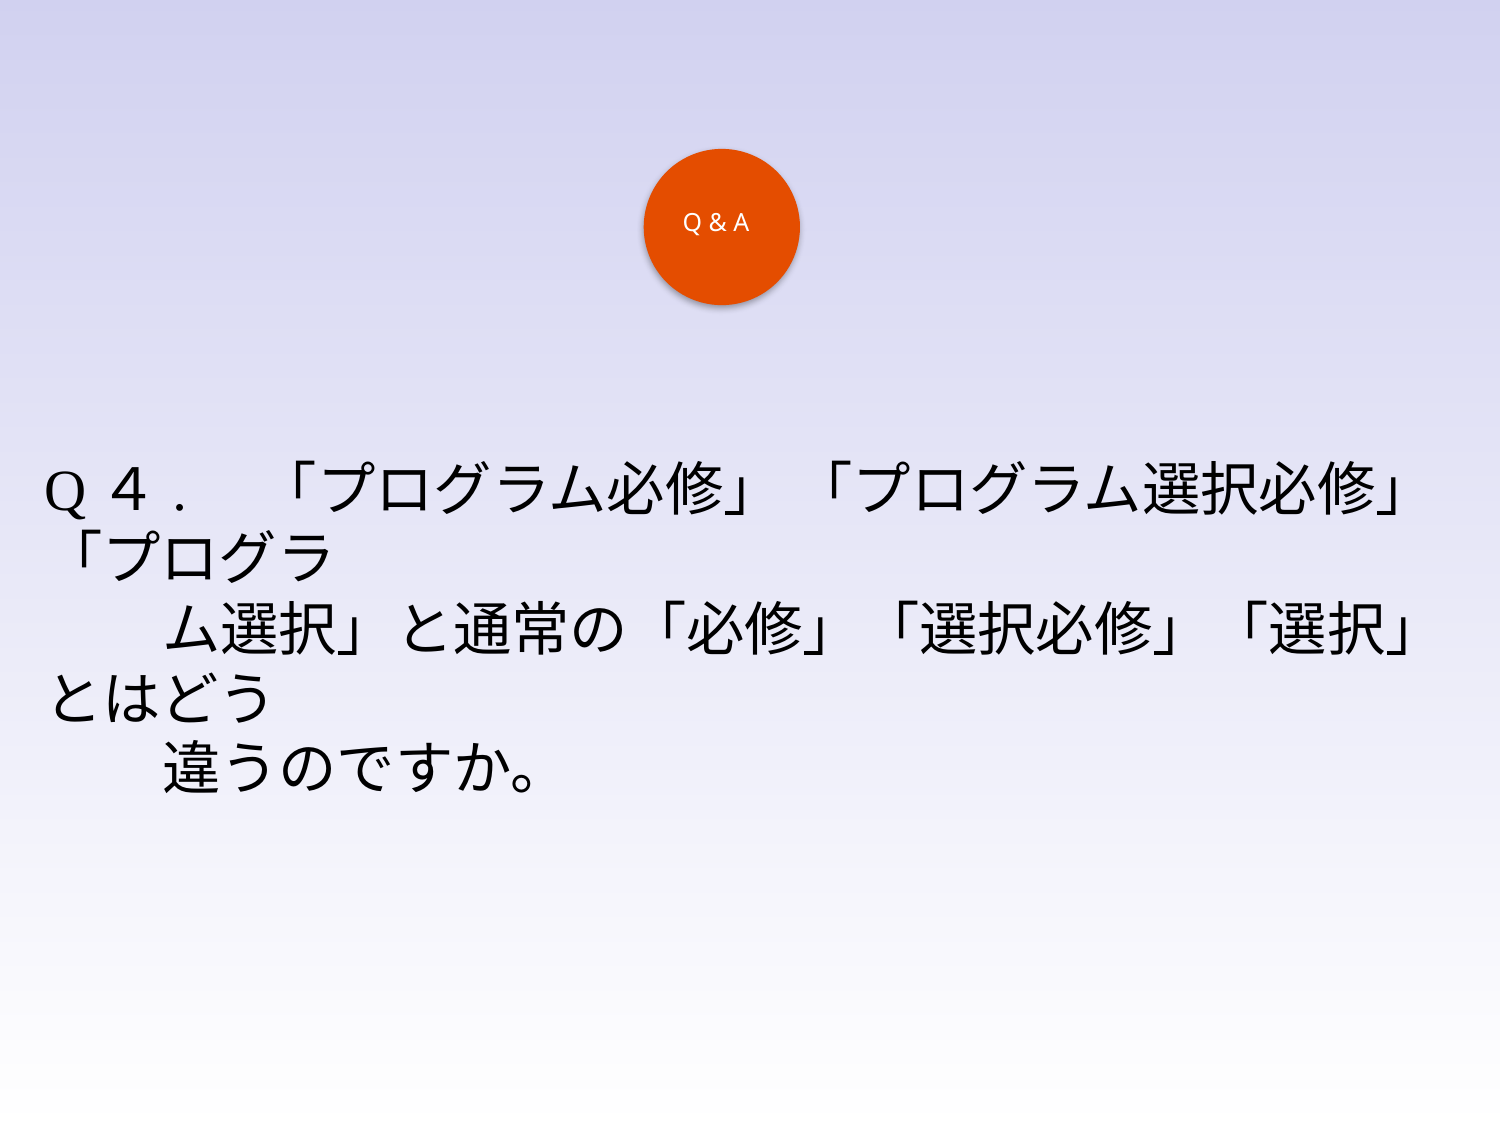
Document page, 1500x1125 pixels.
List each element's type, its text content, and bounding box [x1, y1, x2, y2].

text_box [643, 148, 801, 306]
text_box Q４. 「プログラム必修」 「プログラム選択必修」「プログラ ム選択」と通常の「必修」「選択必修」「選択」とはどう 違うのですか。 [29, 444, 1483, 809]
